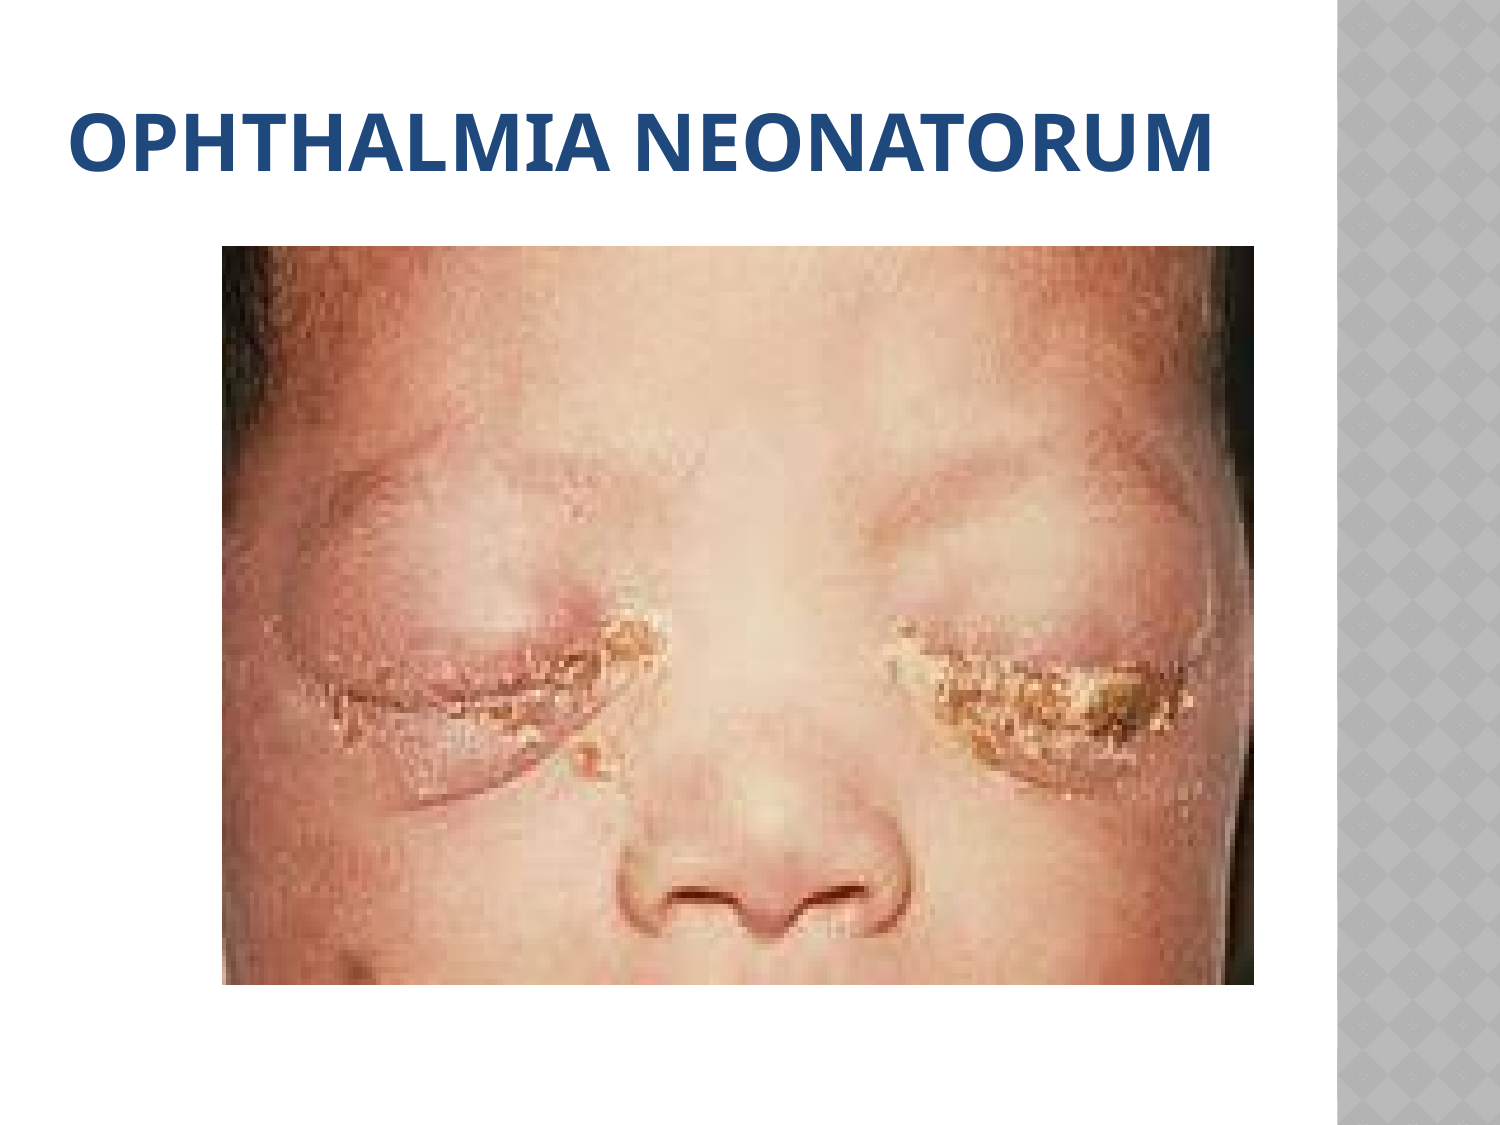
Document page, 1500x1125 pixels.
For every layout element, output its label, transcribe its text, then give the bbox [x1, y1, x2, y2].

title Ophthalmia neonatorum [58, 0, 1247, 188]
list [222, 245, 1255, 985]
